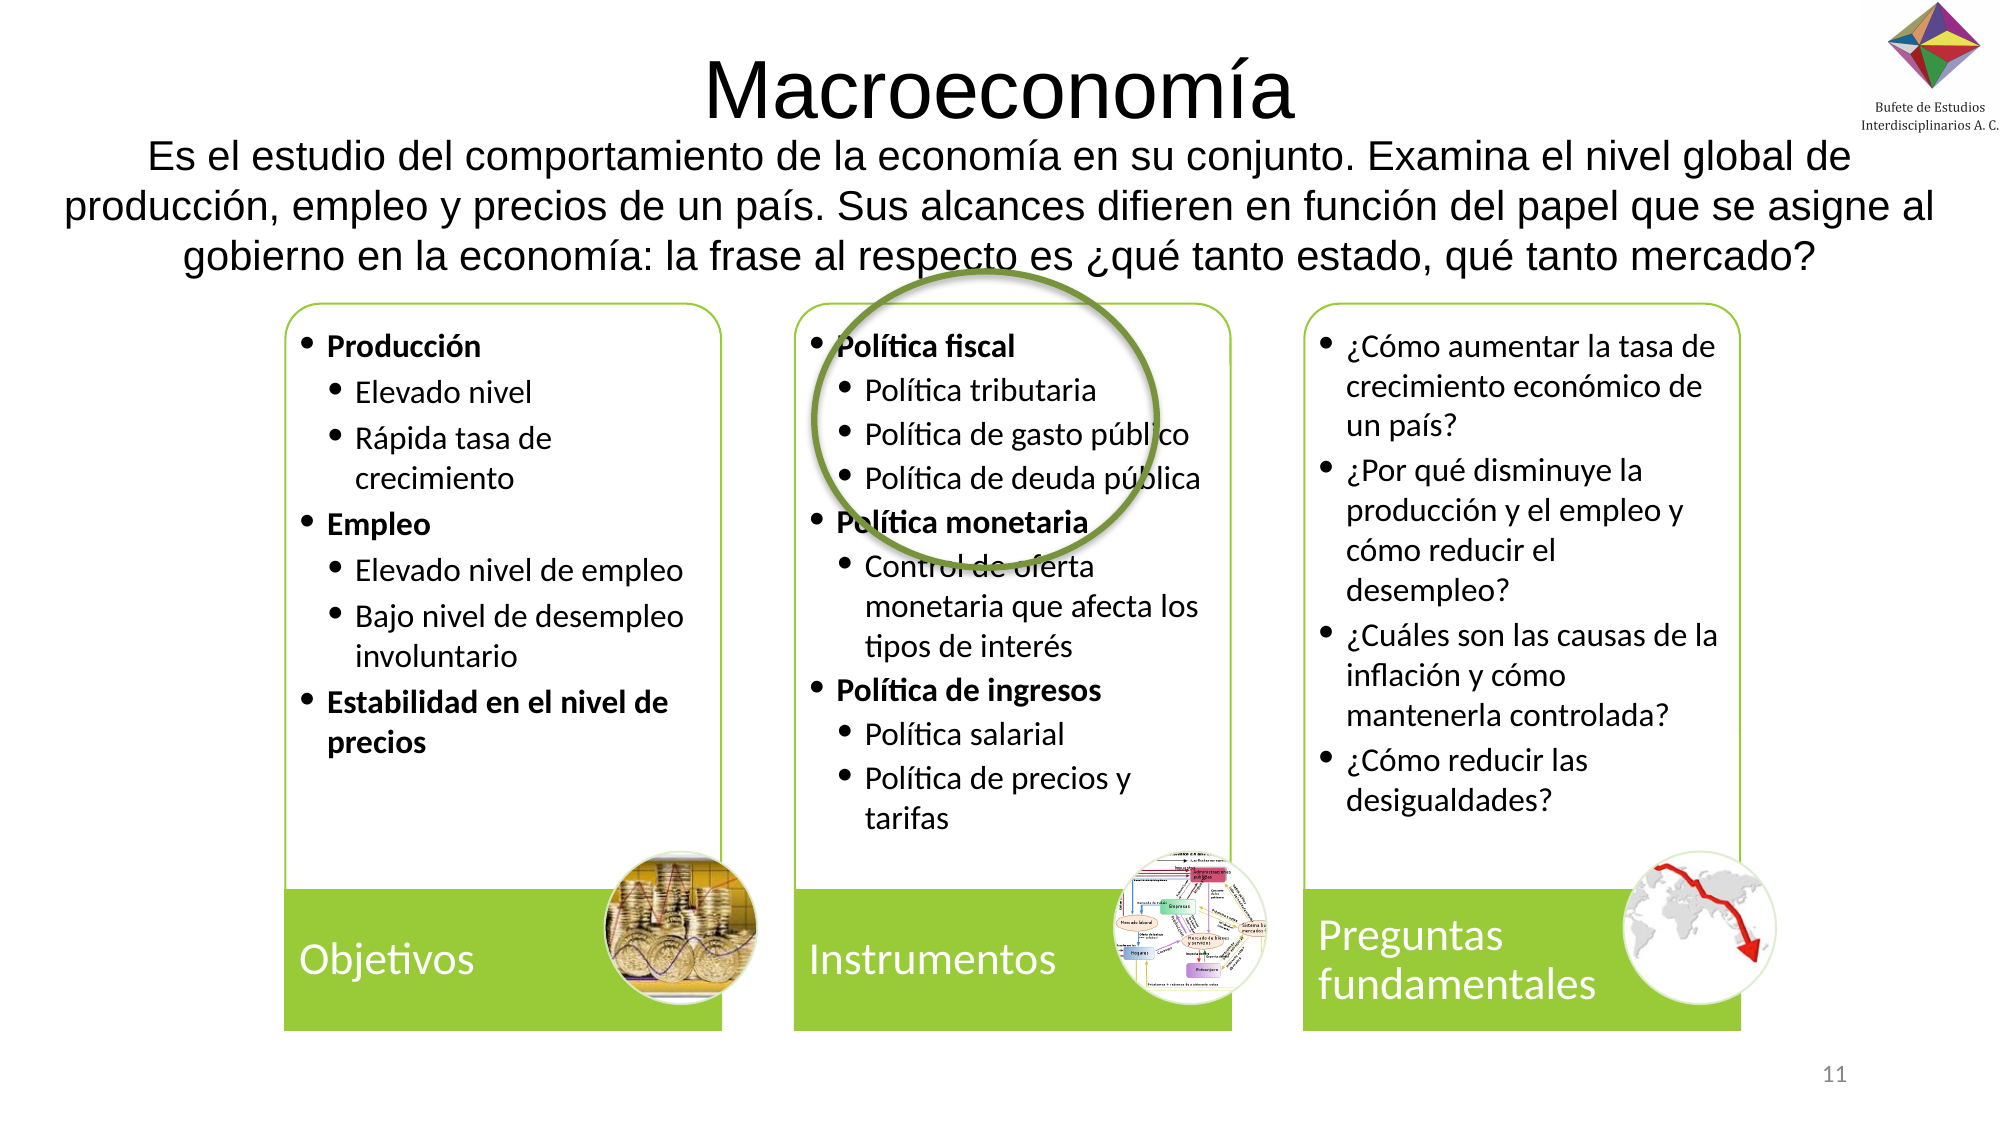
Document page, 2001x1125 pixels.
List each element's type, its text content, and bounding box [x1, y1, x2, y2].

slide_number ‹#› [1412, 1042, 1863, 1103]
text_box [881, 271, 1090, 302]
text_box Es el estudio del comportamiento de la economía en su conjunto. Examina el nivel global de producción, empleo y precios de un país. Sus alcances difieren en función del papel que se asigne al gobierno en la economía: la frase al respecto es ¿qué tanto estado, qué tanto mercado? [22, 120, 1978, 288]
title Macroeconomía [0, 40, 2000, 143]
picture [1860, 0, 1999, 40]
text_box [285, 303, 1777, 1031]
